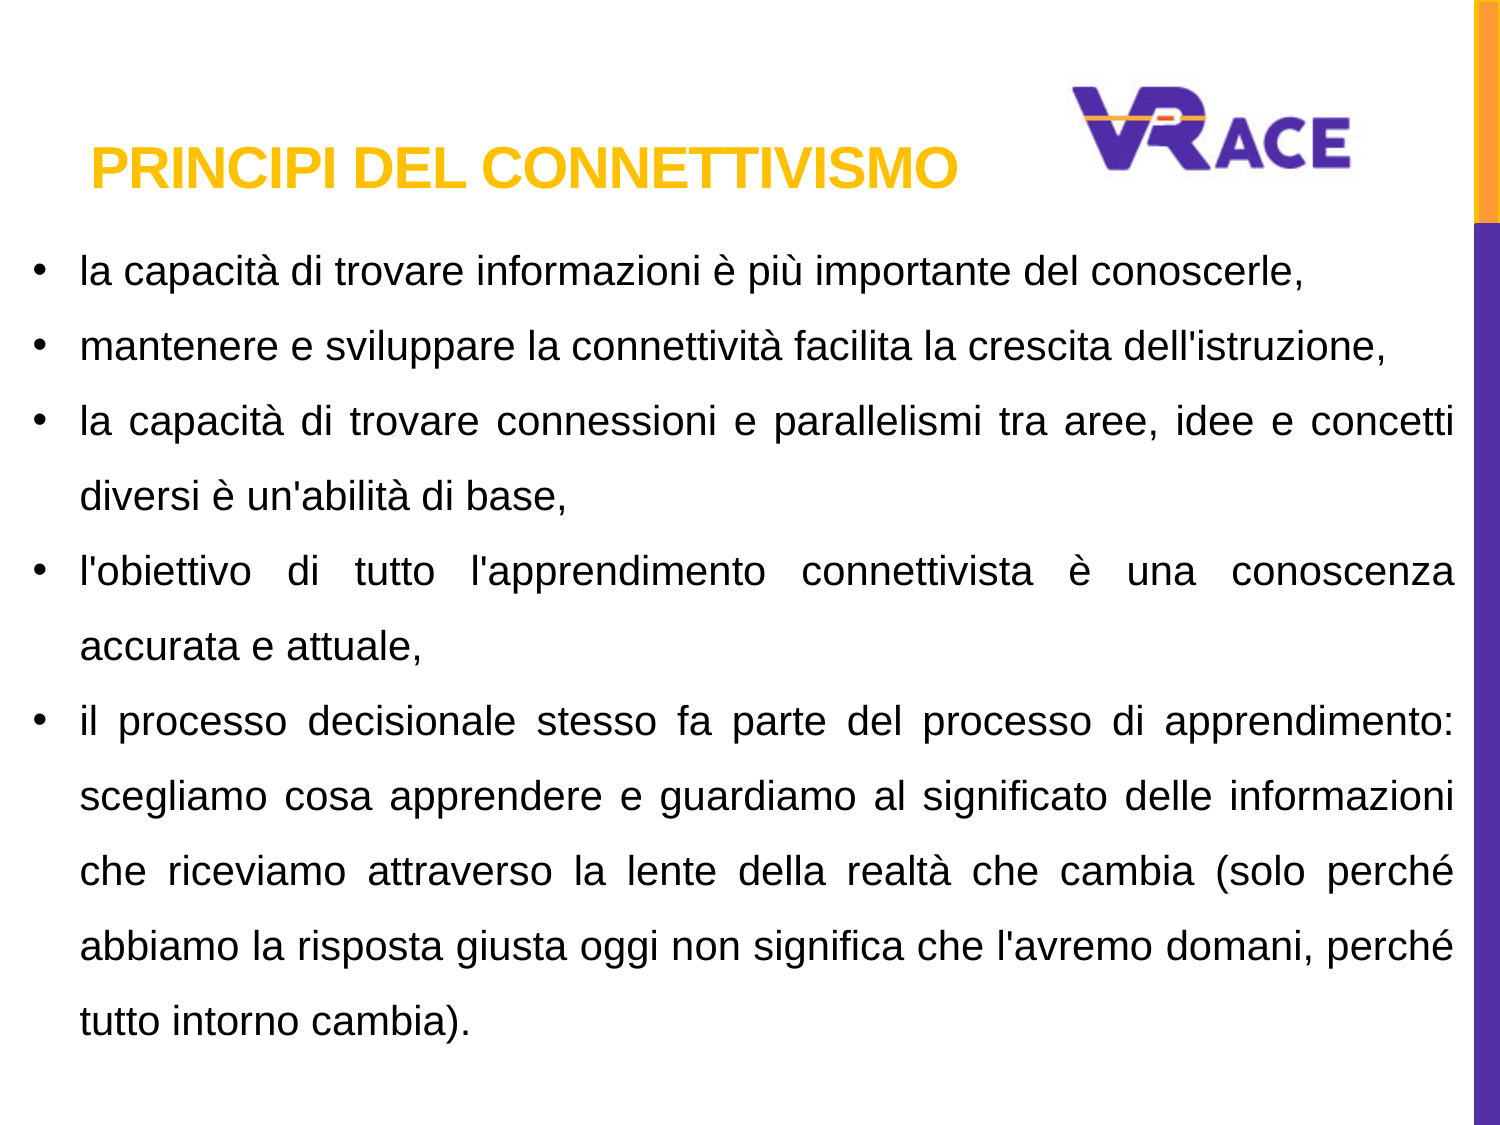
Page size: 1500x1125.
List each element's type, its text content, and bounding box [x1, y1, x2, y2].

list la capacità di trovare informazioni è più importante del conoscerle, mantenere e sviluppare la connettività facilita la crescita dell'istruzione, la capacità di trovare connessioni e parallelismi tra aree, idee e concetti diversi è un'abilità di base, l'obiettivo di tutto l'apprendimento connettivista è una conoscenza accurata e attuale, il processo decisionale stesso fa parte del processo di apprendimento: scegliamo cosa apprendere e guardiamo al significato delle informazioni che riceviamo attraverso la lente della realtà che cambia (solo perché abbiamo la risposta giusta oggi non significa che l'avremo domani, perché tutto intorno cambia). [17, 211, 1471, 1083]
title Principi del connettivismo [75, 78, 1025, 209]
picture [1057, 39, 1374, 211]
